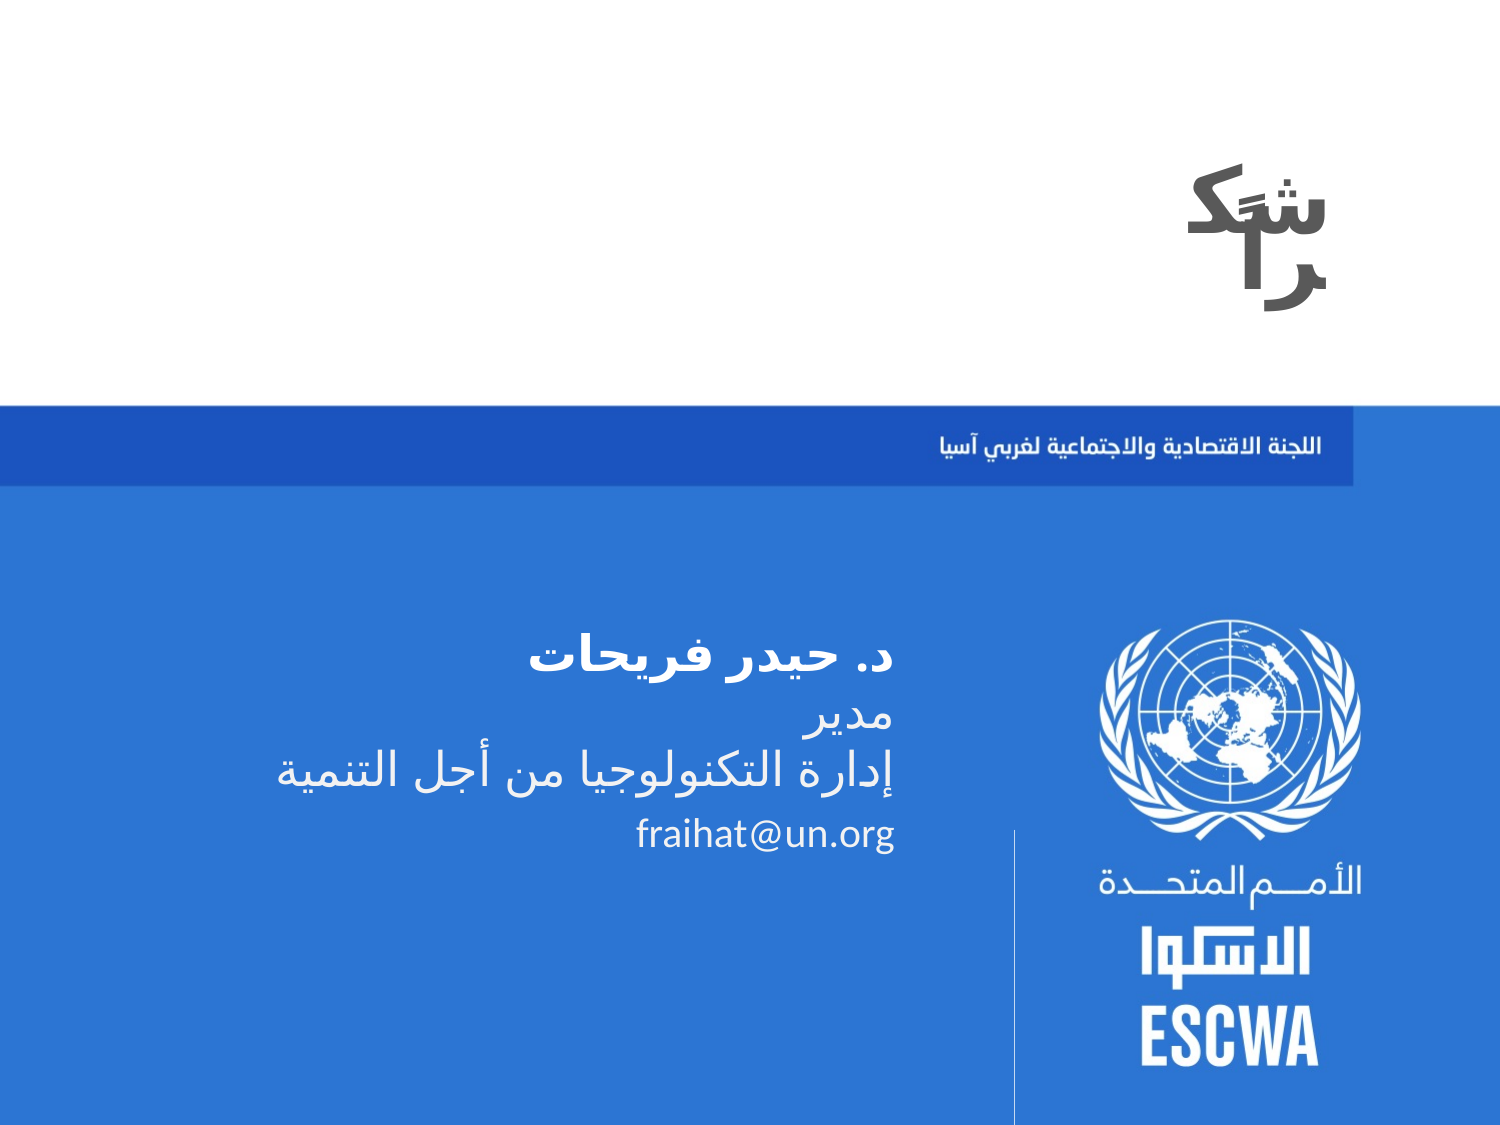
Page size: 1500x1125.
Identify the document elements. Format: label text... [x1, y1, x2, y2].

list شكراً [1151, 195, 1333, 318]
text_box د. حيدر فريحات مدير إدارة التكنولوجيا من أجل التنمية fraihat@un.org [235, 621, 896, 864]
picture [0, 0, 1500, 1125]
